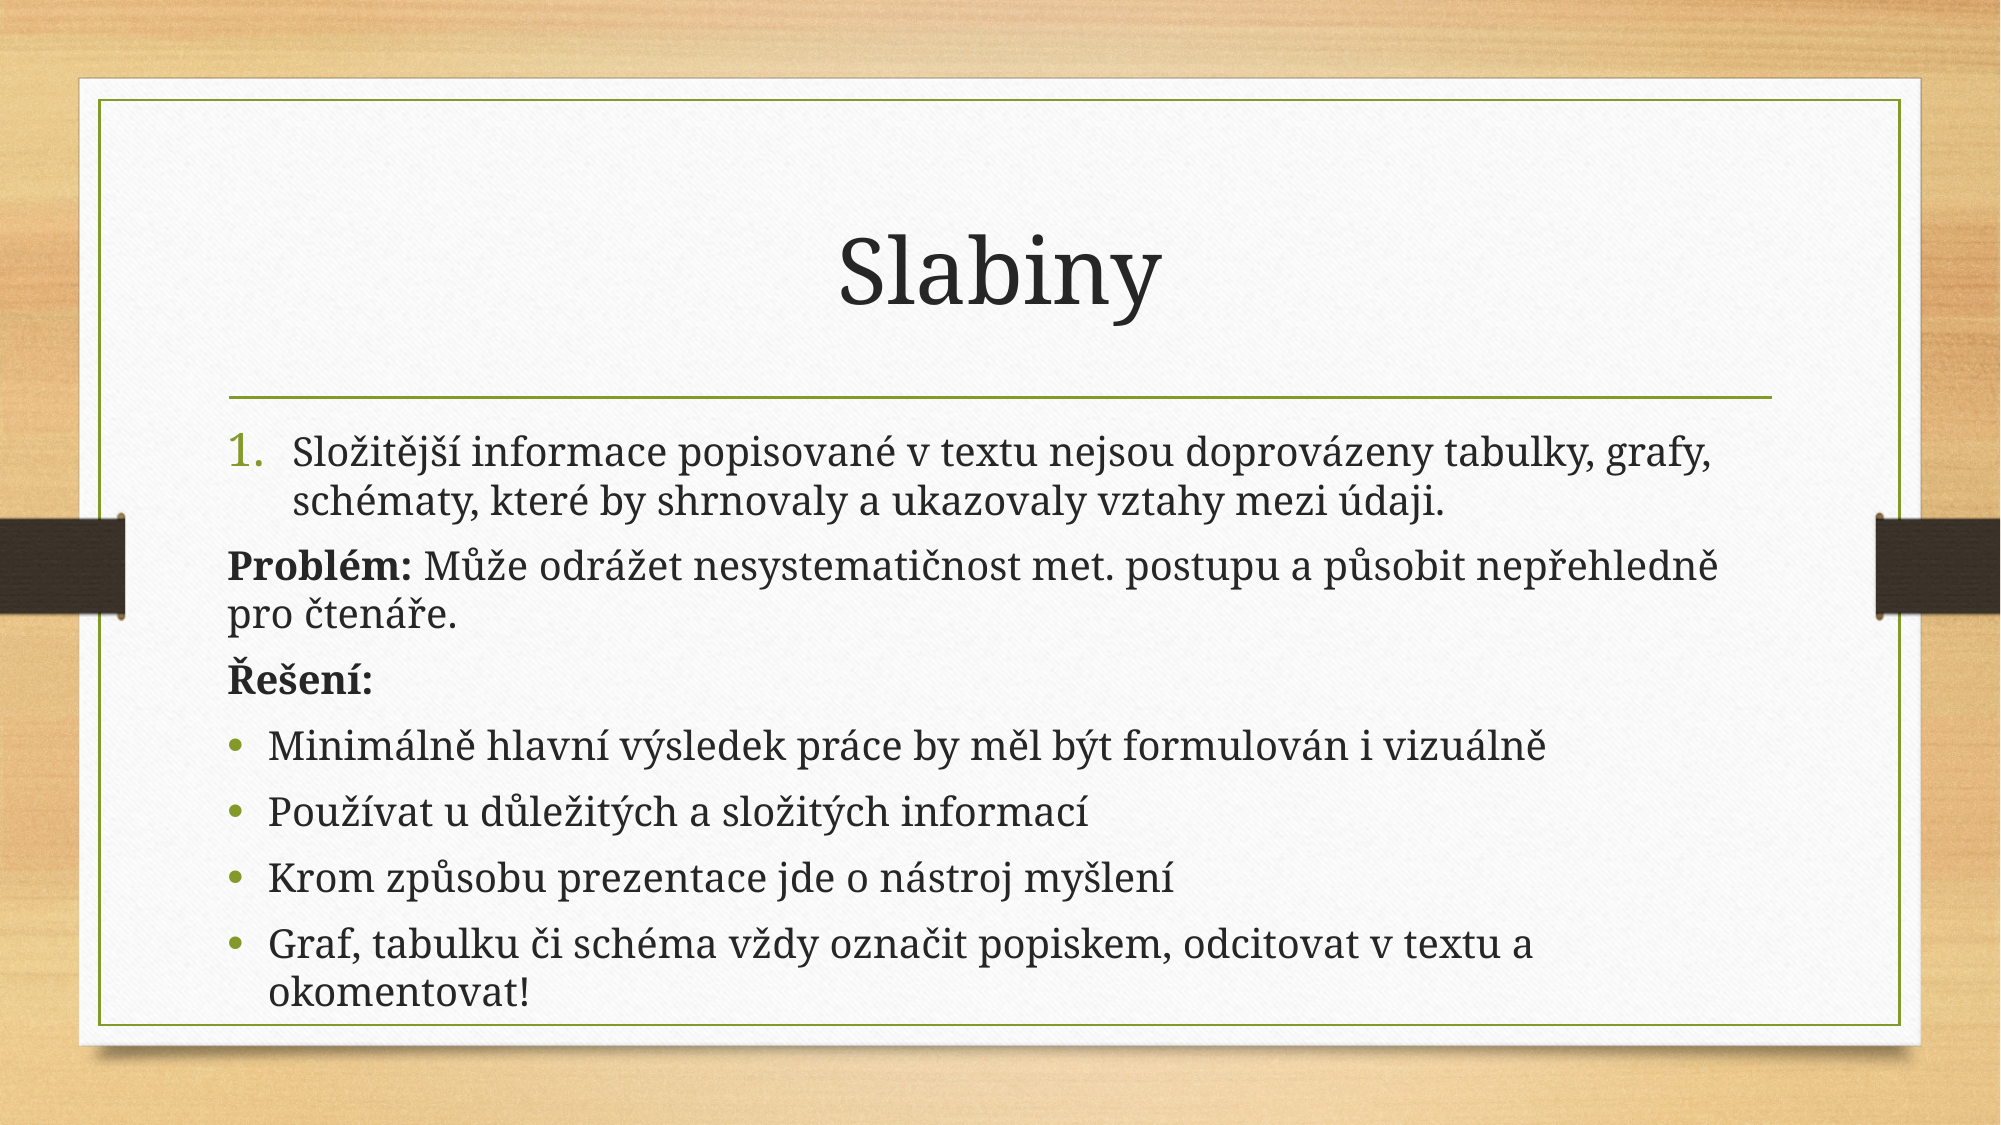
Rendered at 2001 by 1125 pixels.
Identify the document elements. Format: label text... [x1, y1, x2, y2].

title Slabiny [212, 161, 1788, 375]
list Složitější informace popisované v textu nejsou doprovázeny tabulky, grafy, schématy, které by shrnovaly a ukazovaly vztahy mezi údaji. Problém: Může odrážet nesystematičnost met. postupu a působit nepřehledně pro čtenáře. Řešení: Minimálně hlavní výsledek práce by měl být formulován i vizuálně Používat u důležitých a složitých informací Krom způsobu prezentace jde o nástroj myšlení Graf, tabulku či schéma vždy označit popiskem, odcitovat v textu a okomentovat! [212, 419, 1788, 1027]
picture [0, 0, 2001, 1125]
